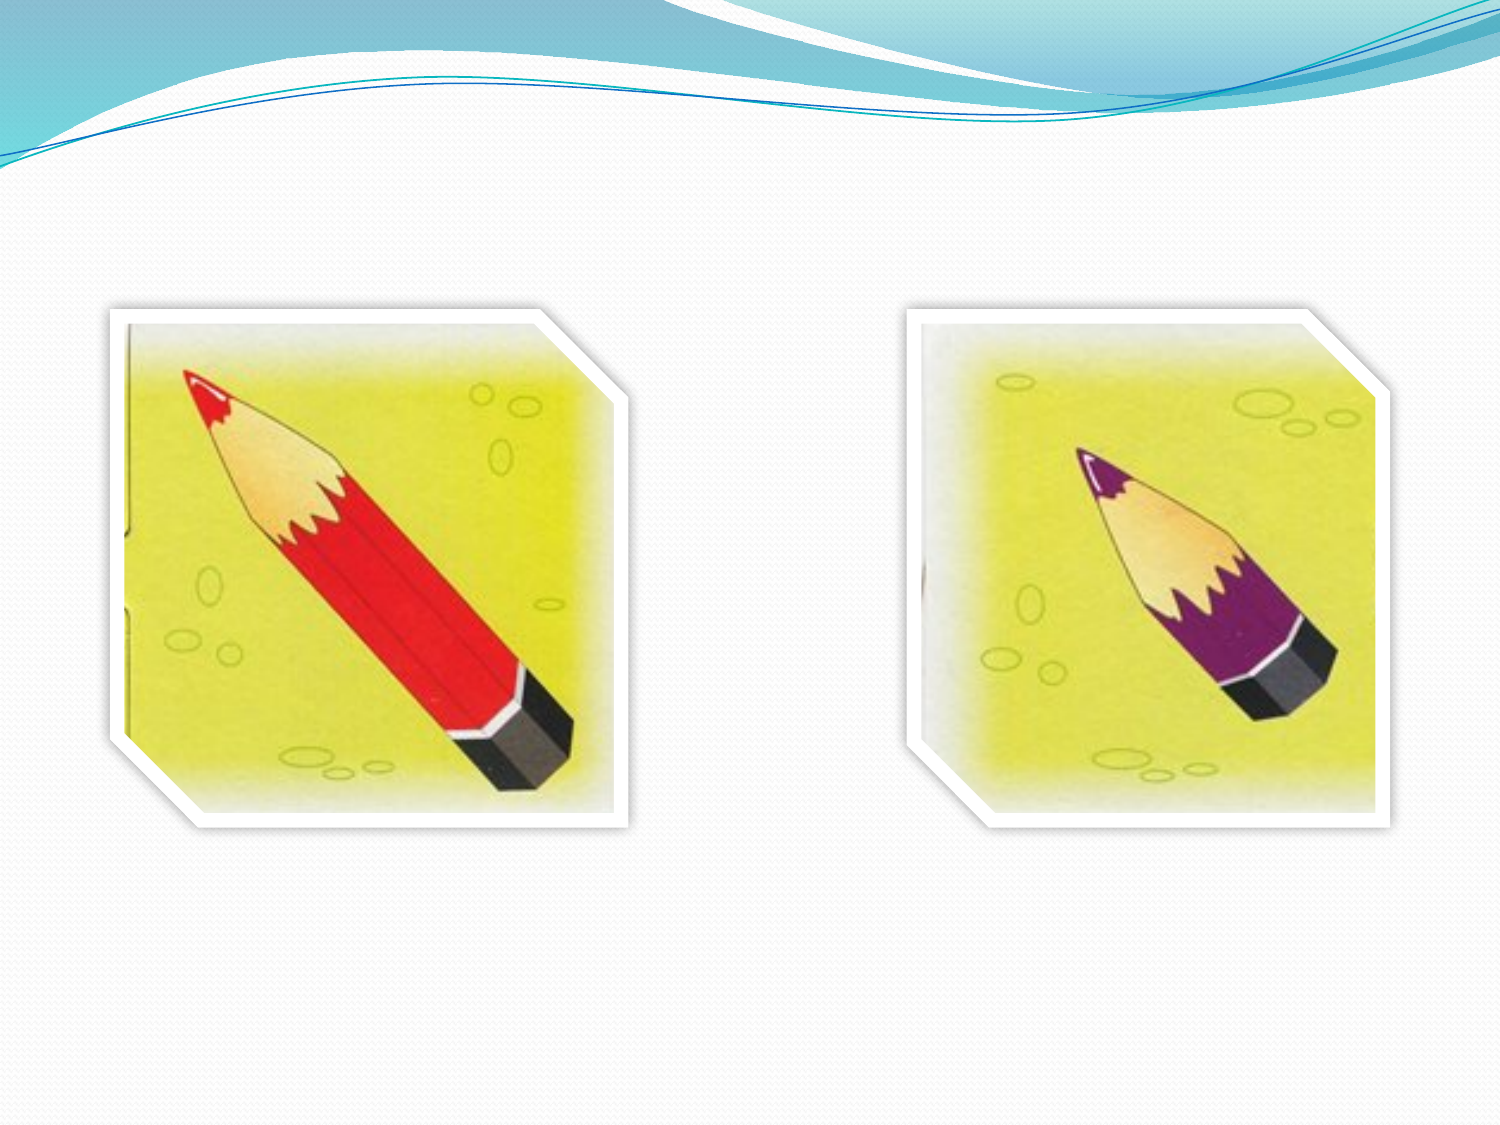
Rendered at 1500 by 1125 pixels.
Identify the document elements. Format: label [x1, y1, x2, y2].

picture [913, 316, 1383, 821]
picture [116, 316, 622, 821]
